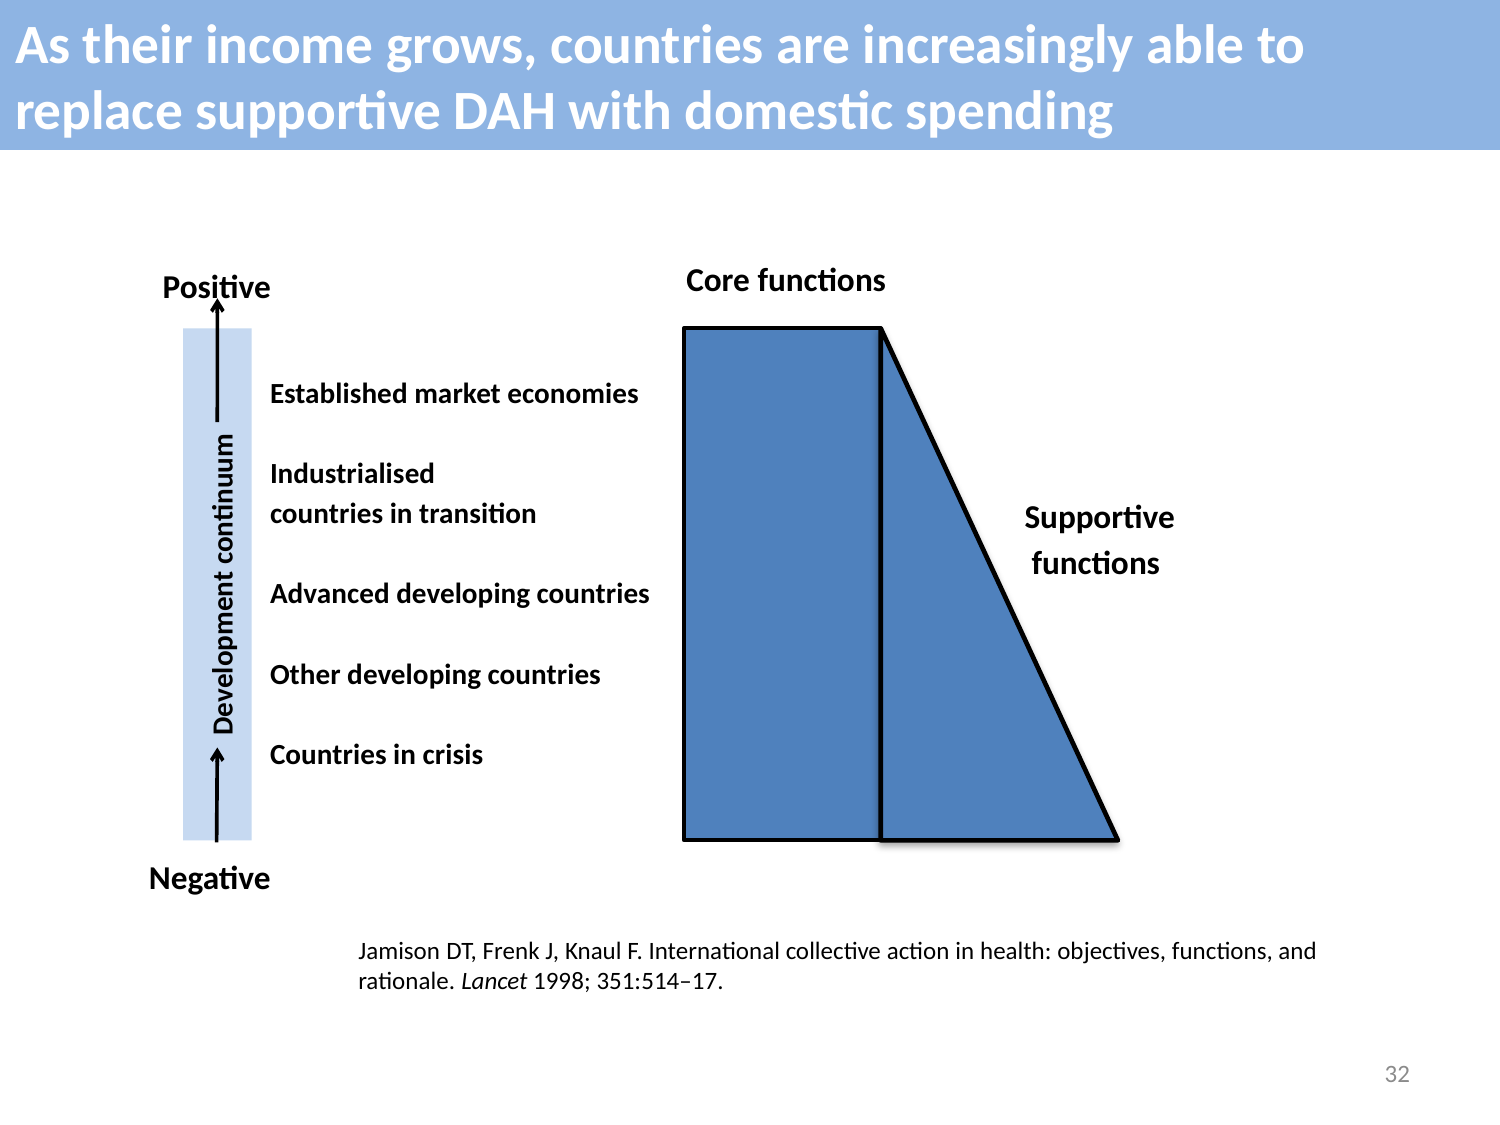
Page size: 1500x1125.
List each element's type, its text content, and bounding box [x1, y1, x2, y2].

title As their income grows, countries are increasingly able to replace supportive DAH with domestic spending [0, 0, 1500, 150]
text_box Development continuum [183, 328, 252, 841]
text_box Core functions [662, 251, 903, 300]
text_box [682, 326, 883, 842]
text_box Supportive functions [999, 481, 1200, 590]
text_box Jamison DT, Frenk J, Knaul F. International collective action in health: objectives, functions, and rationale. Lancet 1998; 351:514–17. [343, 926, 1411, 1002]
text_box [879, 327, 1119, 842]
slide_number 32 [1074, 1042, 1425, 1103]
text_box Negative [127, 842, 308, 904]
text_box Established market economies Industrialised countries in transition Advanced developing countries Other developing countries Countries in crisis [255, 361, 733, 843]
text_box Positive [145, 251, 288, 313]
